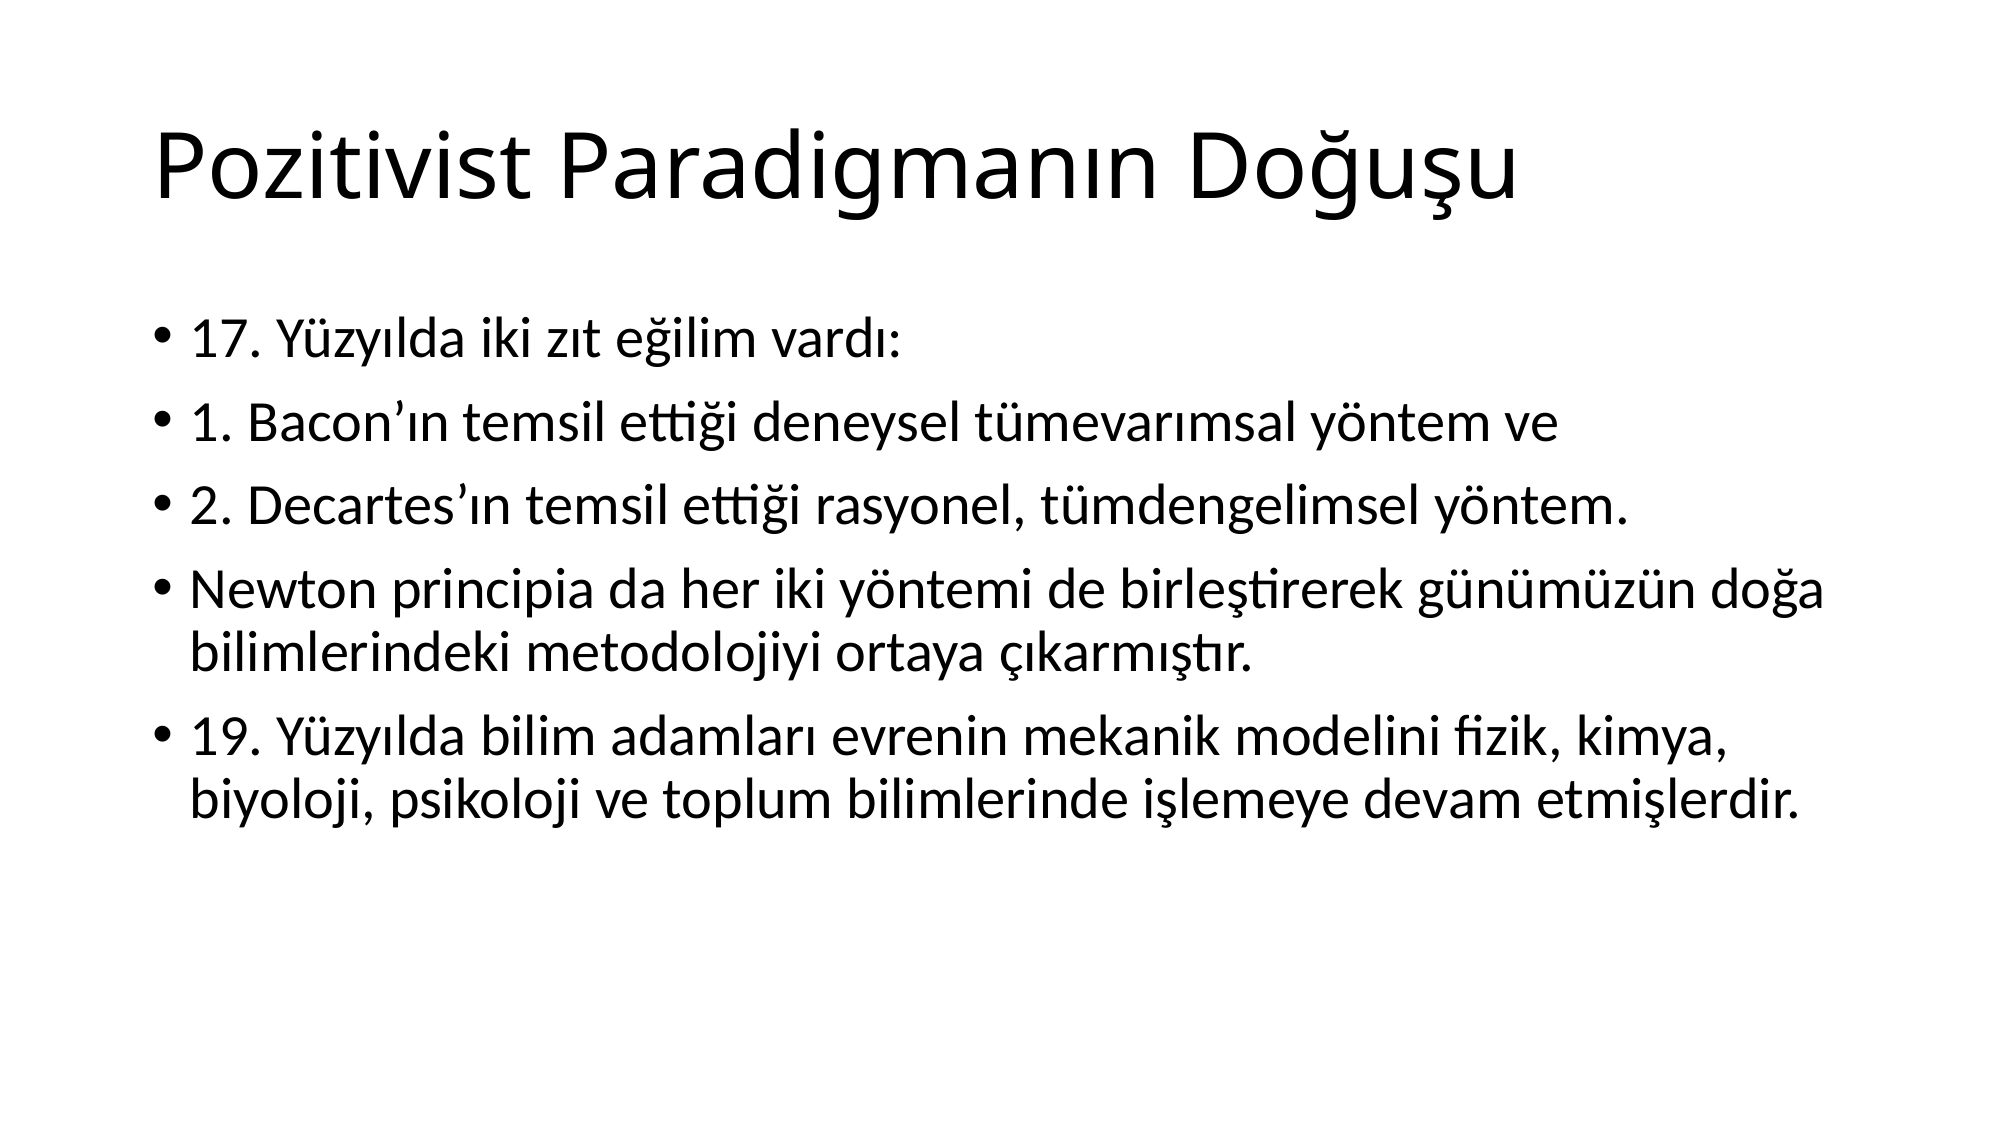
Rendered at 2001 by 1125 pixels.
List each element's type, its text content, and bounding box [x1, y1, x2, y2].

title Pozitivist Paradigmanın Doğuşu [137, 59, 1863, 278]
list 17. Yüzyılda iki zıt eğilim vardı: 1. Bacon’ın temsil ettiği deneysel tümevarımsal yöntem ve 2. Decartes’ın temsil ettiği rasyonel, tümdengelimsel yöntem. Newton principia da her iki yöntemi de birleştirerek günümüzün doğa bilimlerindeki metodolojiyi ortaya çıkarmıştır. 19. Yüzyılda bilim adamları evrenin mekanik modelini fizik, kimya, biyoloji, psikoloji ve toplum bilimlerinde işlemeye devam etmişlerdir. [137, 299, 1863, 1014]
